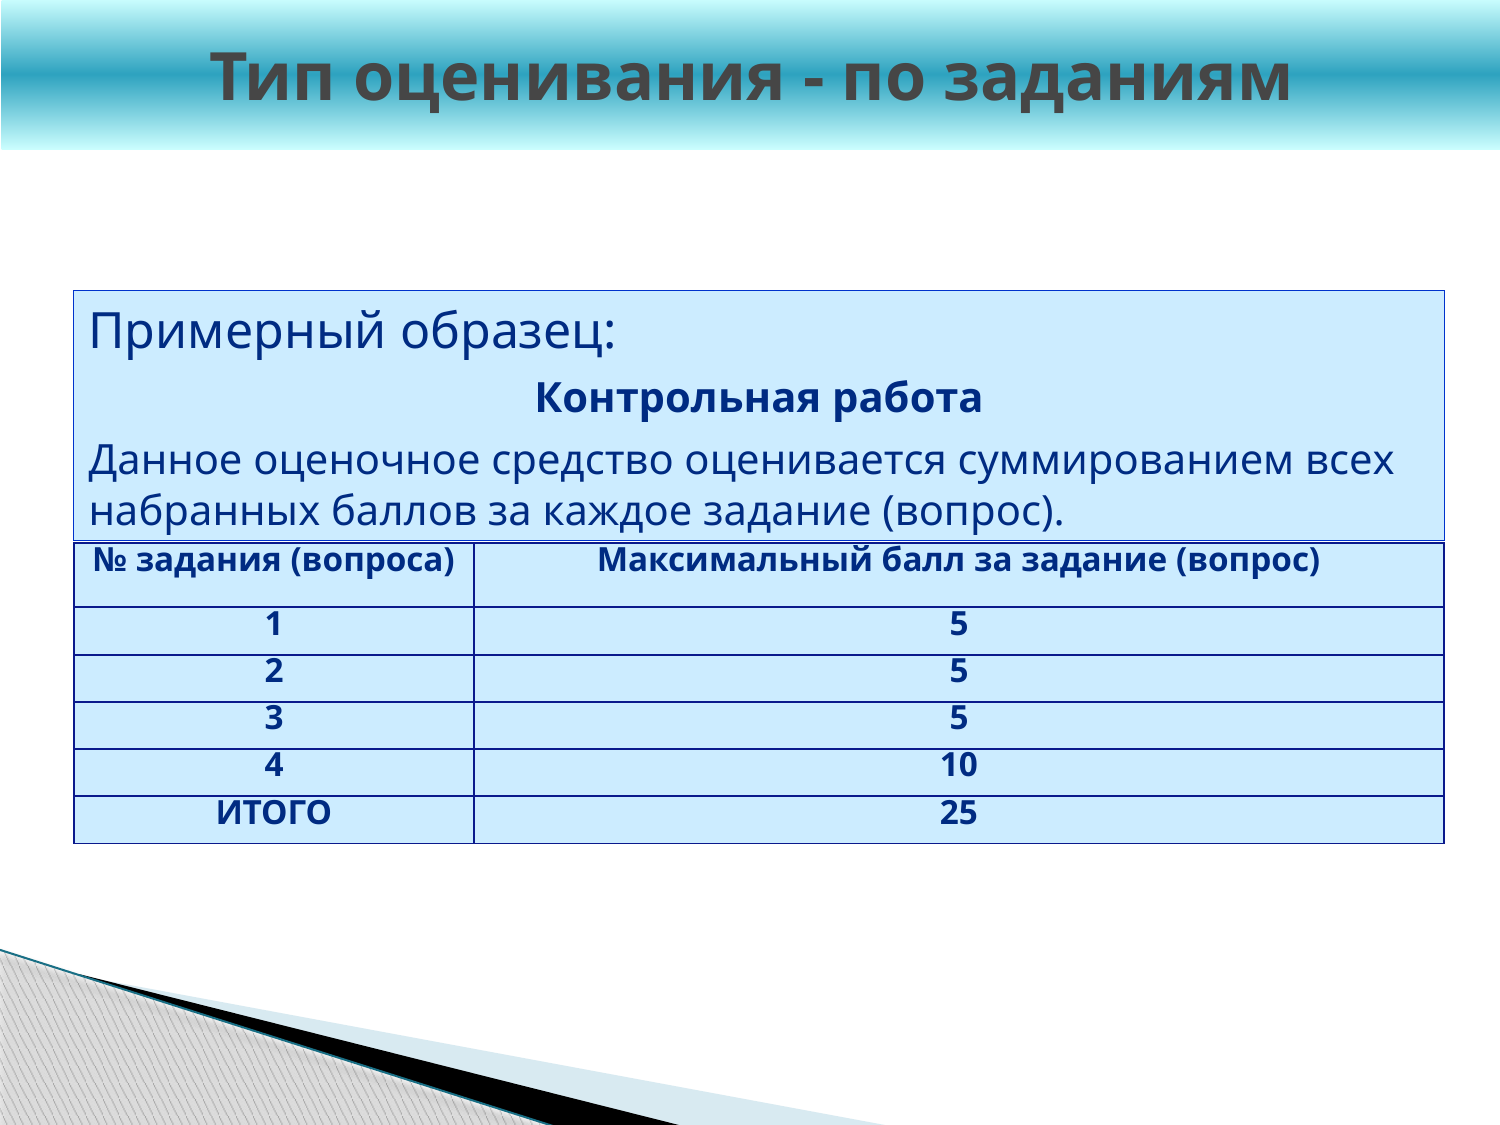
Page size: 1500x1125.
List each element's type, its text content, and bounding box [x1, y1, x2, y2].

text_box Примерный образец: Контрольная работа Данное оценочное средство оценивается суммированием всех набранных баллов за каждое задание (вопрос). [73, 290, 1445, 541]
table_cell 5 [475, 703, 1443, 748]
table_cell 4 [75, 750, 473, 795]
table_cell 25 [475, 797, 1443, 843]
table_cell ИТОГО [75, 797, 473, 843]
table_cell 1 [75, 608, 473, 654]
table_cell 2 [75, 656, 473, 701]
text_box Тип оценивания - по заданиям [1, 0, 1500, 150]
table_cell 5 [475, 656, 1443, 701]
table_cell 10 [475, 750, 1443, 795]
table_cell 3 [75, 703, 473, 748]
table_cell 5 [475, 608, 1443, 654]
table_header № задания (вопроса) [75, 544, 473, 606]
table_header Максимальный балл за задание (вопрос) [475, 544, 1443, 606]
